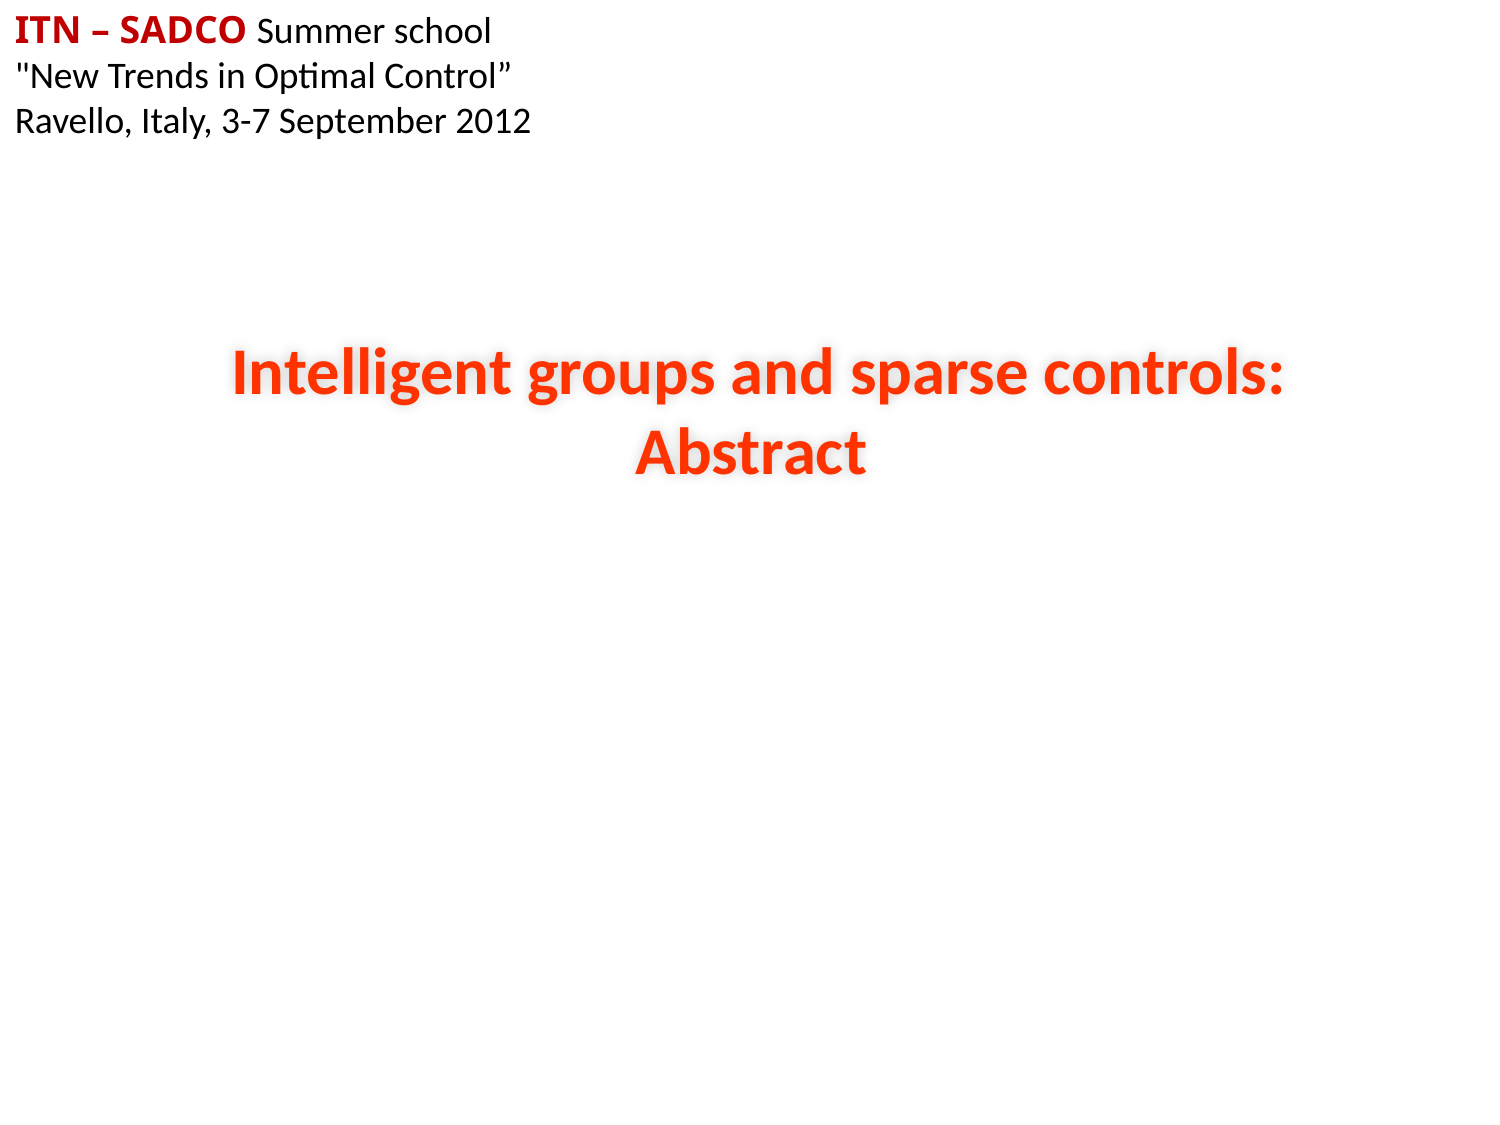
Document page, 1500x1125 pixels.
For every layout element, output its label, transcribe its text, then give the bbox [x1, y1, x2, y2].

title Intelligent groups and sparse controls: Abstract [76, 314, 1427, 502]
text_box ITN – SADCO Summer school "New Trends in Optimal Control” Ravello, Italy, 3-7 September 2012 [0, 0, 762, 149]
